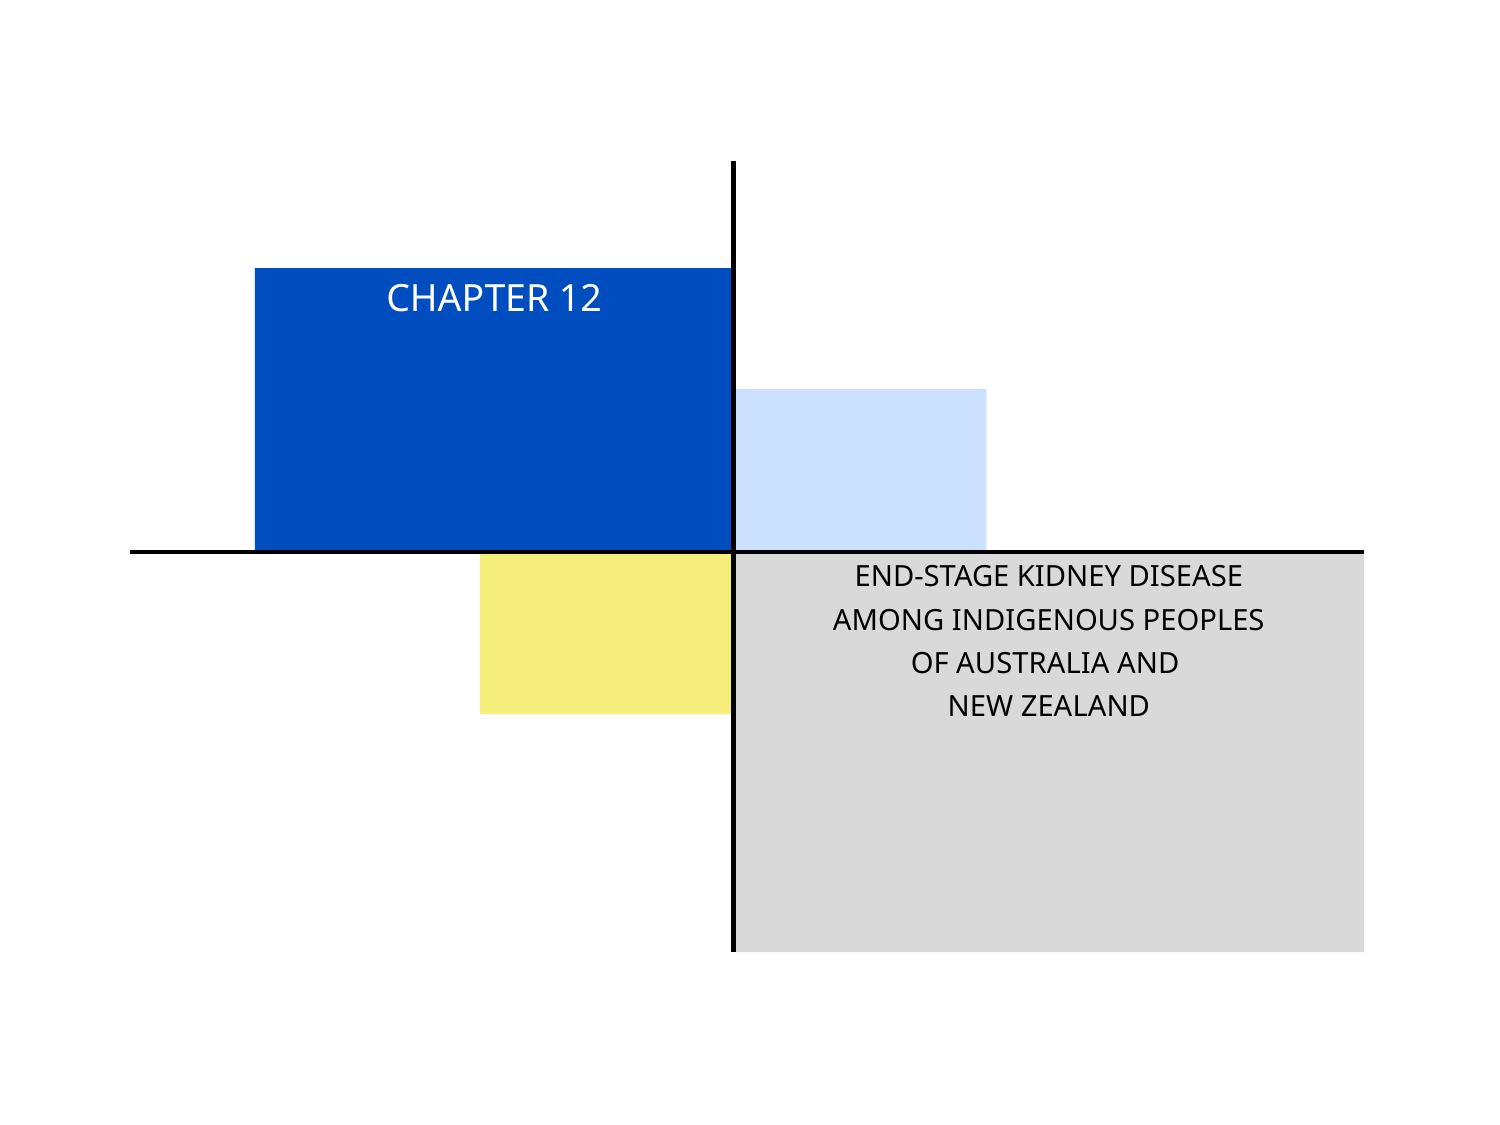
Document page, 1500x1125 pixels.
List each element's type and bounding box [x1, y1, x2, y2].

text_box [129, 160, 1365, 953]
